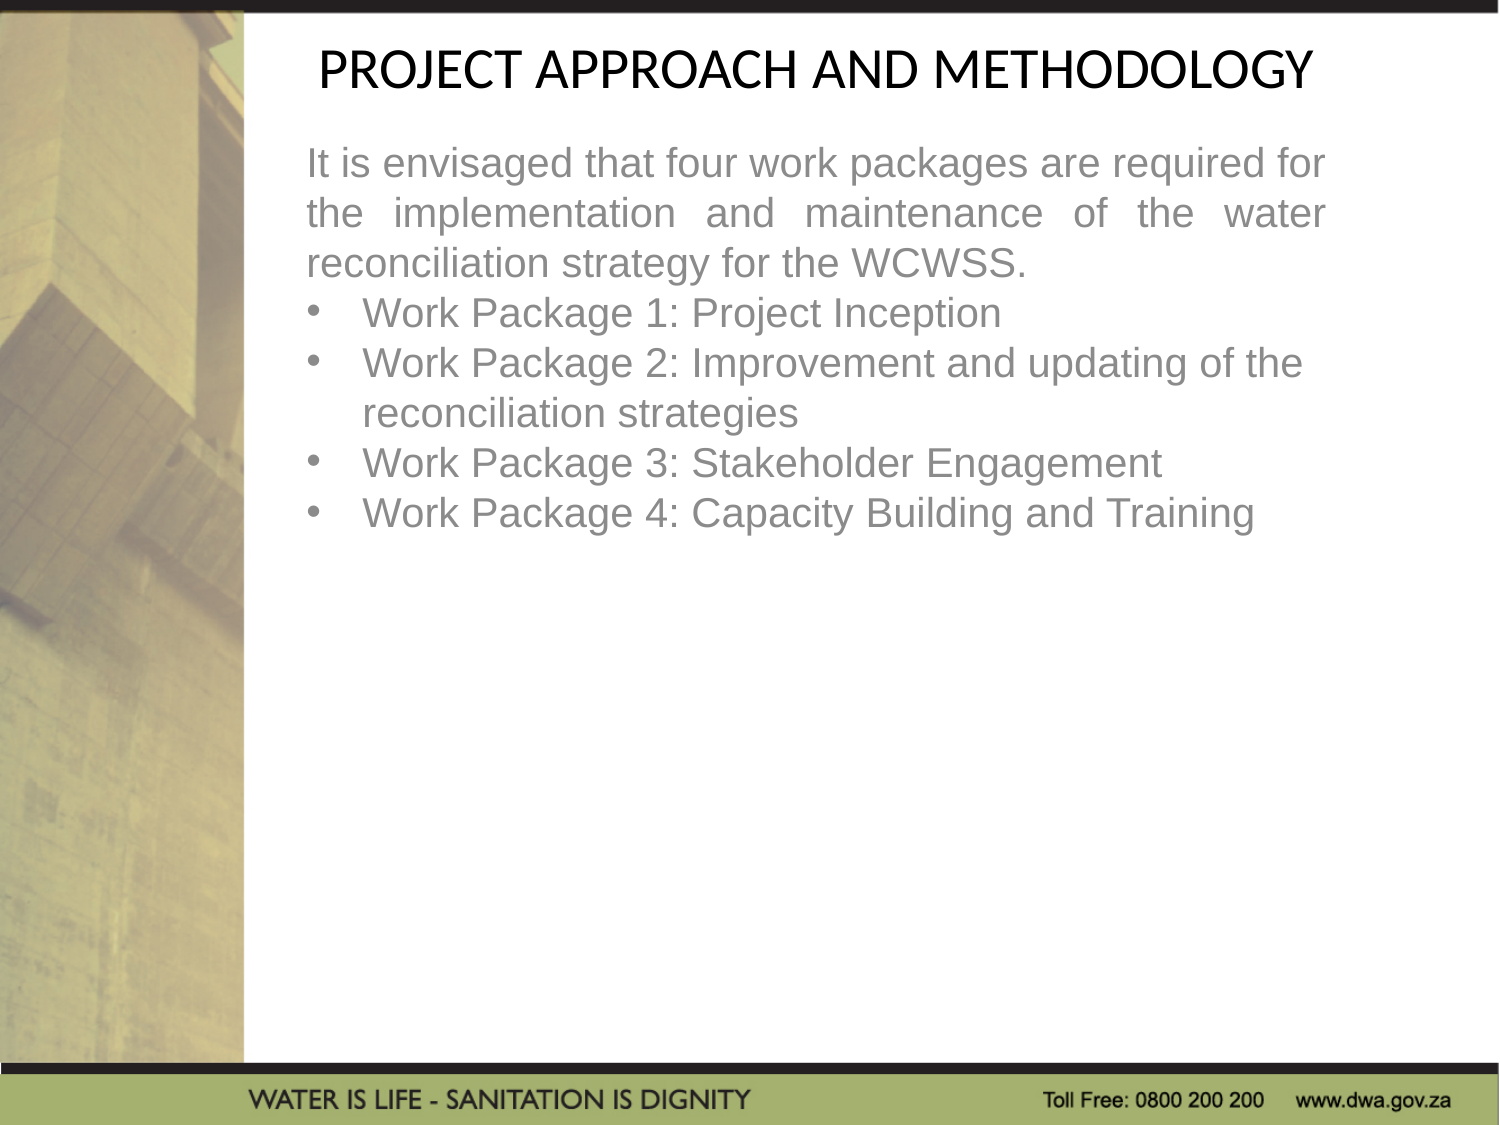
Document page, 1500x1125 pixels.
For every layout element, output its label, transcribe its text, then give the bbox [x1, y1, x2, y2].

title PROJECT APPROACH AND METHODOLOGY [178, 22, 1454, 158]
picture [0, 0, 1500, 1125]
subtitle It is envisaged that four work packages are required for the implementation and maintenance of the water reconciliation strategy for the WCWSS. Work Package 1: Project Inception Work Package 2: Improvement and updating of the reconciliation strategies Work Package 3: Stakeholder Engagement Work Package 4: Capacity Building and Training [291, 128, 1342, 1007]
